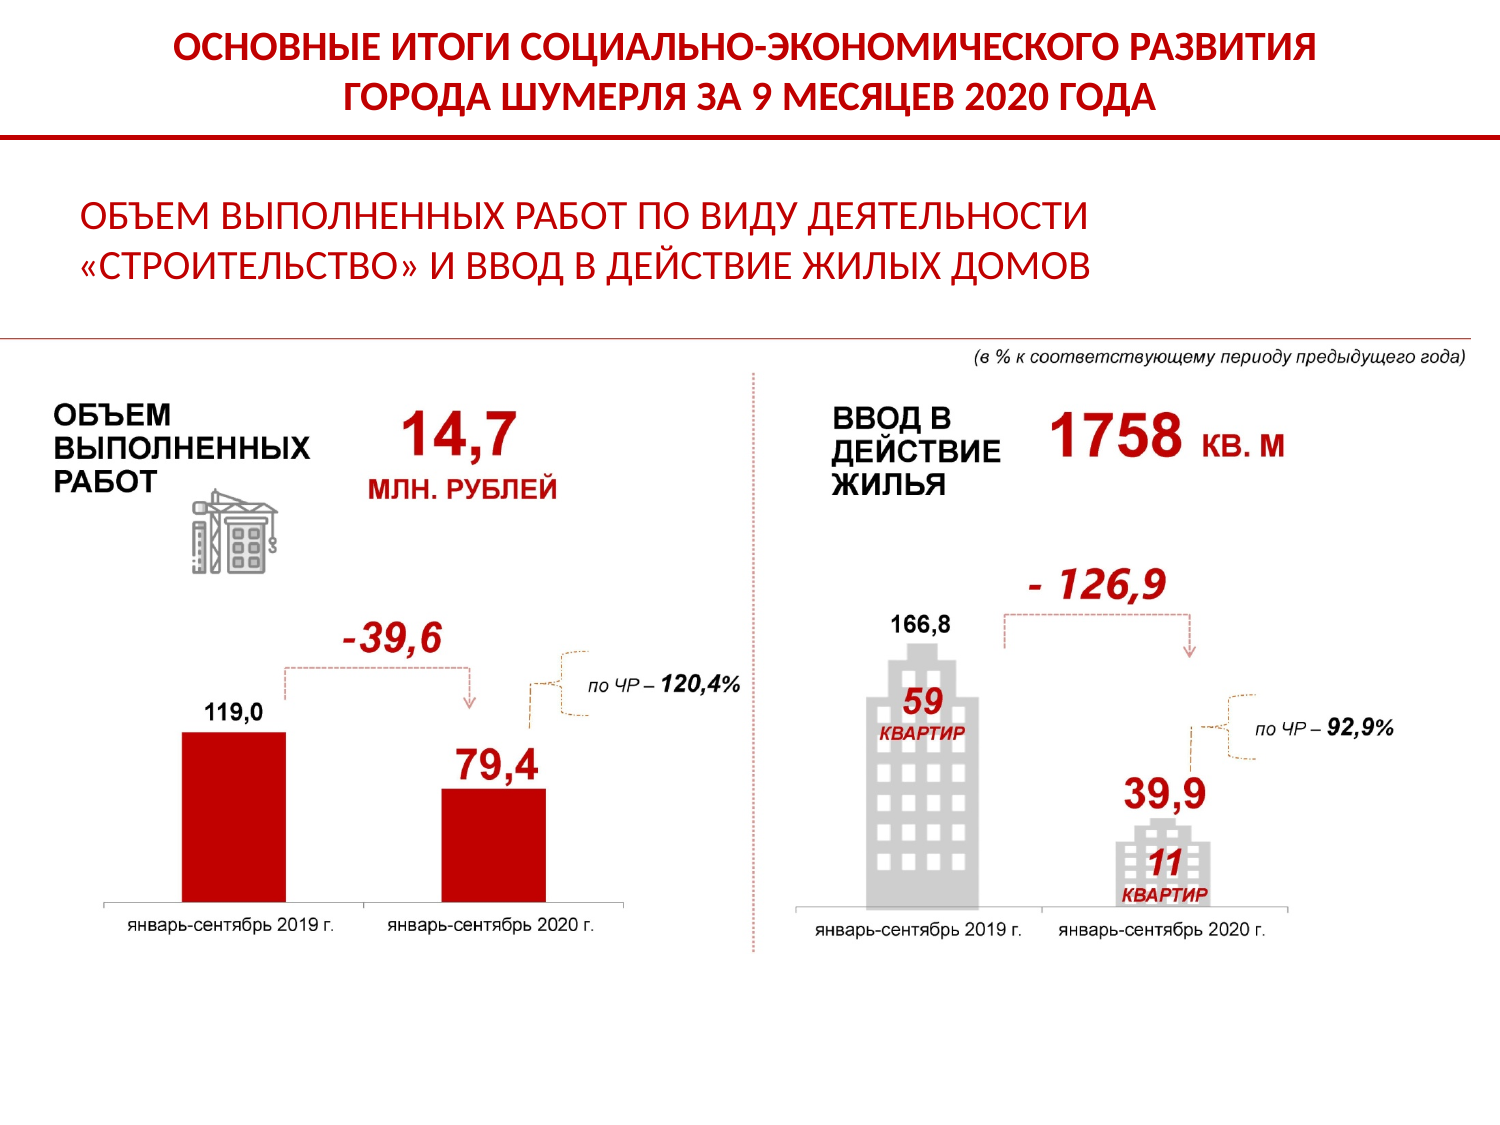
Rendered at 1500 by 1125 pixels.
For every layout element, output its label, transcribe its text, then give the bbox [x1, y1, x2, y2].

picture [0, 337, 1471, 955]
text_box ОБЪЕМ ВЫПОЛНЕННЫХ РАБОТ ПО ВИДУ ДЕЯТЕЛЬНОСТИ «СТРОИТЕЛЬСТВО» И ВВОД В ДЕЙСТВИЕ ЖИЛЫХ ДОМОВ [27, 159, 1142, 316]
text_box ОСНОВНЫЕ ИТОГИ СОЦИАЛЬНО-ЭКОНОМИЧЕСКОГО РАЗВИТИЯ ГОРОДА ШУМЕРЛЯ ЗА 9 МЕСЯЦЕВ 2020 ГОДА [0, 0, 1500, 135]
